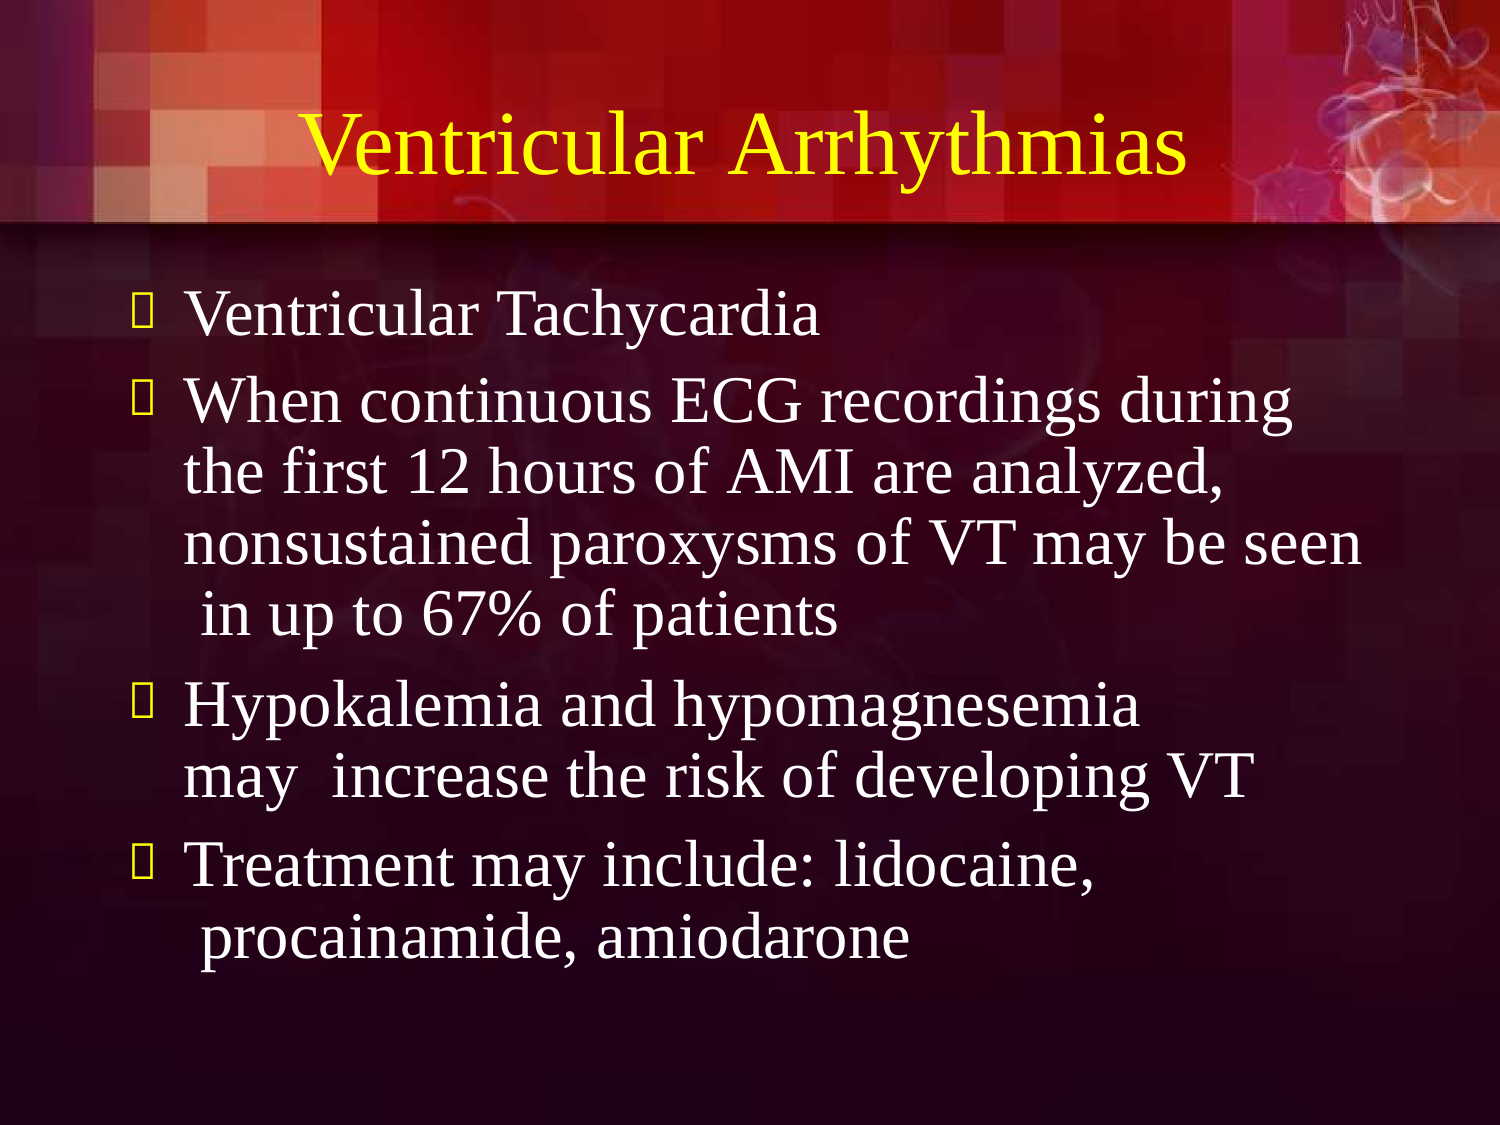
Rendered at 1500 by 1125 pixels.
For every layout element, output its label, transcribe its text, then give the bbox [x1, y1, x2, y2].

text_box Ventricular Tachycardia When continuous ECG recordings during the first 12 hours of AMI are analyzed, nonsustained paroxysms of VT may be seen in up to 67% of patients Hypokalemia and hypomagnesemia may increase the risk of developing VT Treatment may include: lidocaine, procainamide, amiodarone [123, 258, 1368, 972]
picture [0, 0, 1500, 1125]
title Ventricular Arrhythmias [295, 80, 1204, 258]
